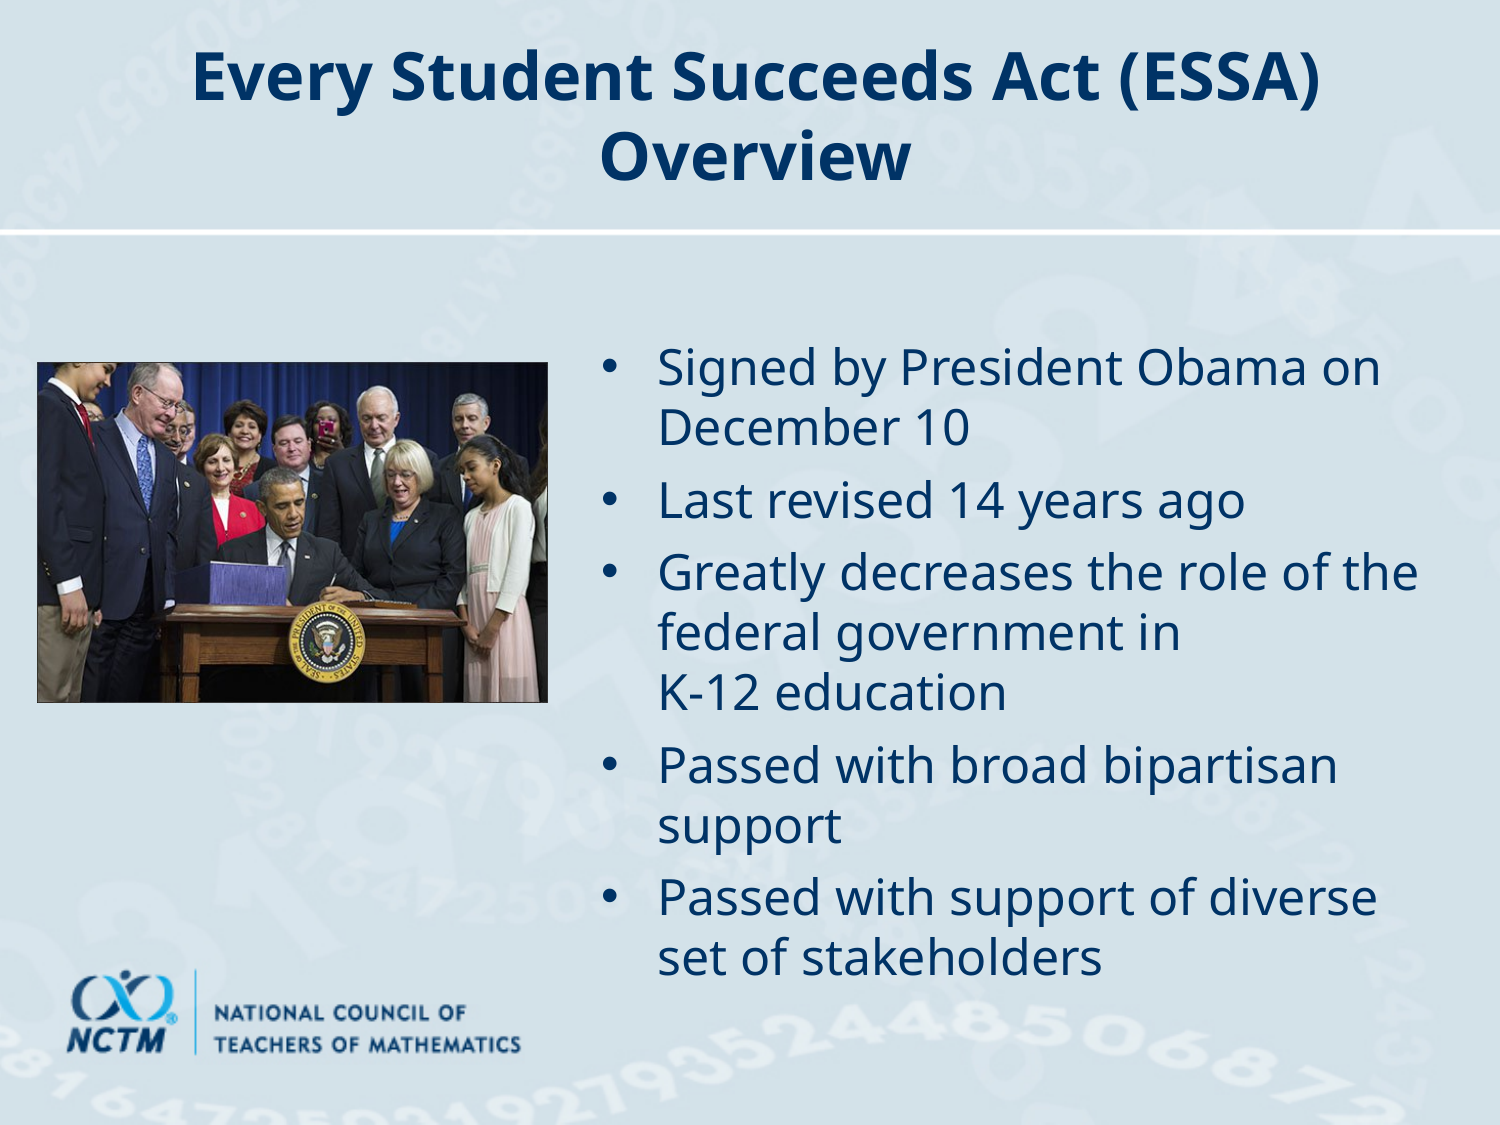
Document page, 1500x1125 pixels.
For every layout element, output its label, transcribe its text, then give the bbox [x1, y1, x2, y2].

picture [0, 0, 1500, 1125]
list [150, 237, 1400, 980]
title Every Student Succeeds Act (ESSA) Overview [62, 20, 1450, 208]
text_box Signed by President Obama on December 10 Last revised 14 years ago Greatly decreases the role of the federal government in K-12 education Passed with broad bipartisan support Passed with support of diverse set of stakeholders [586, 328, 1450, 994]
